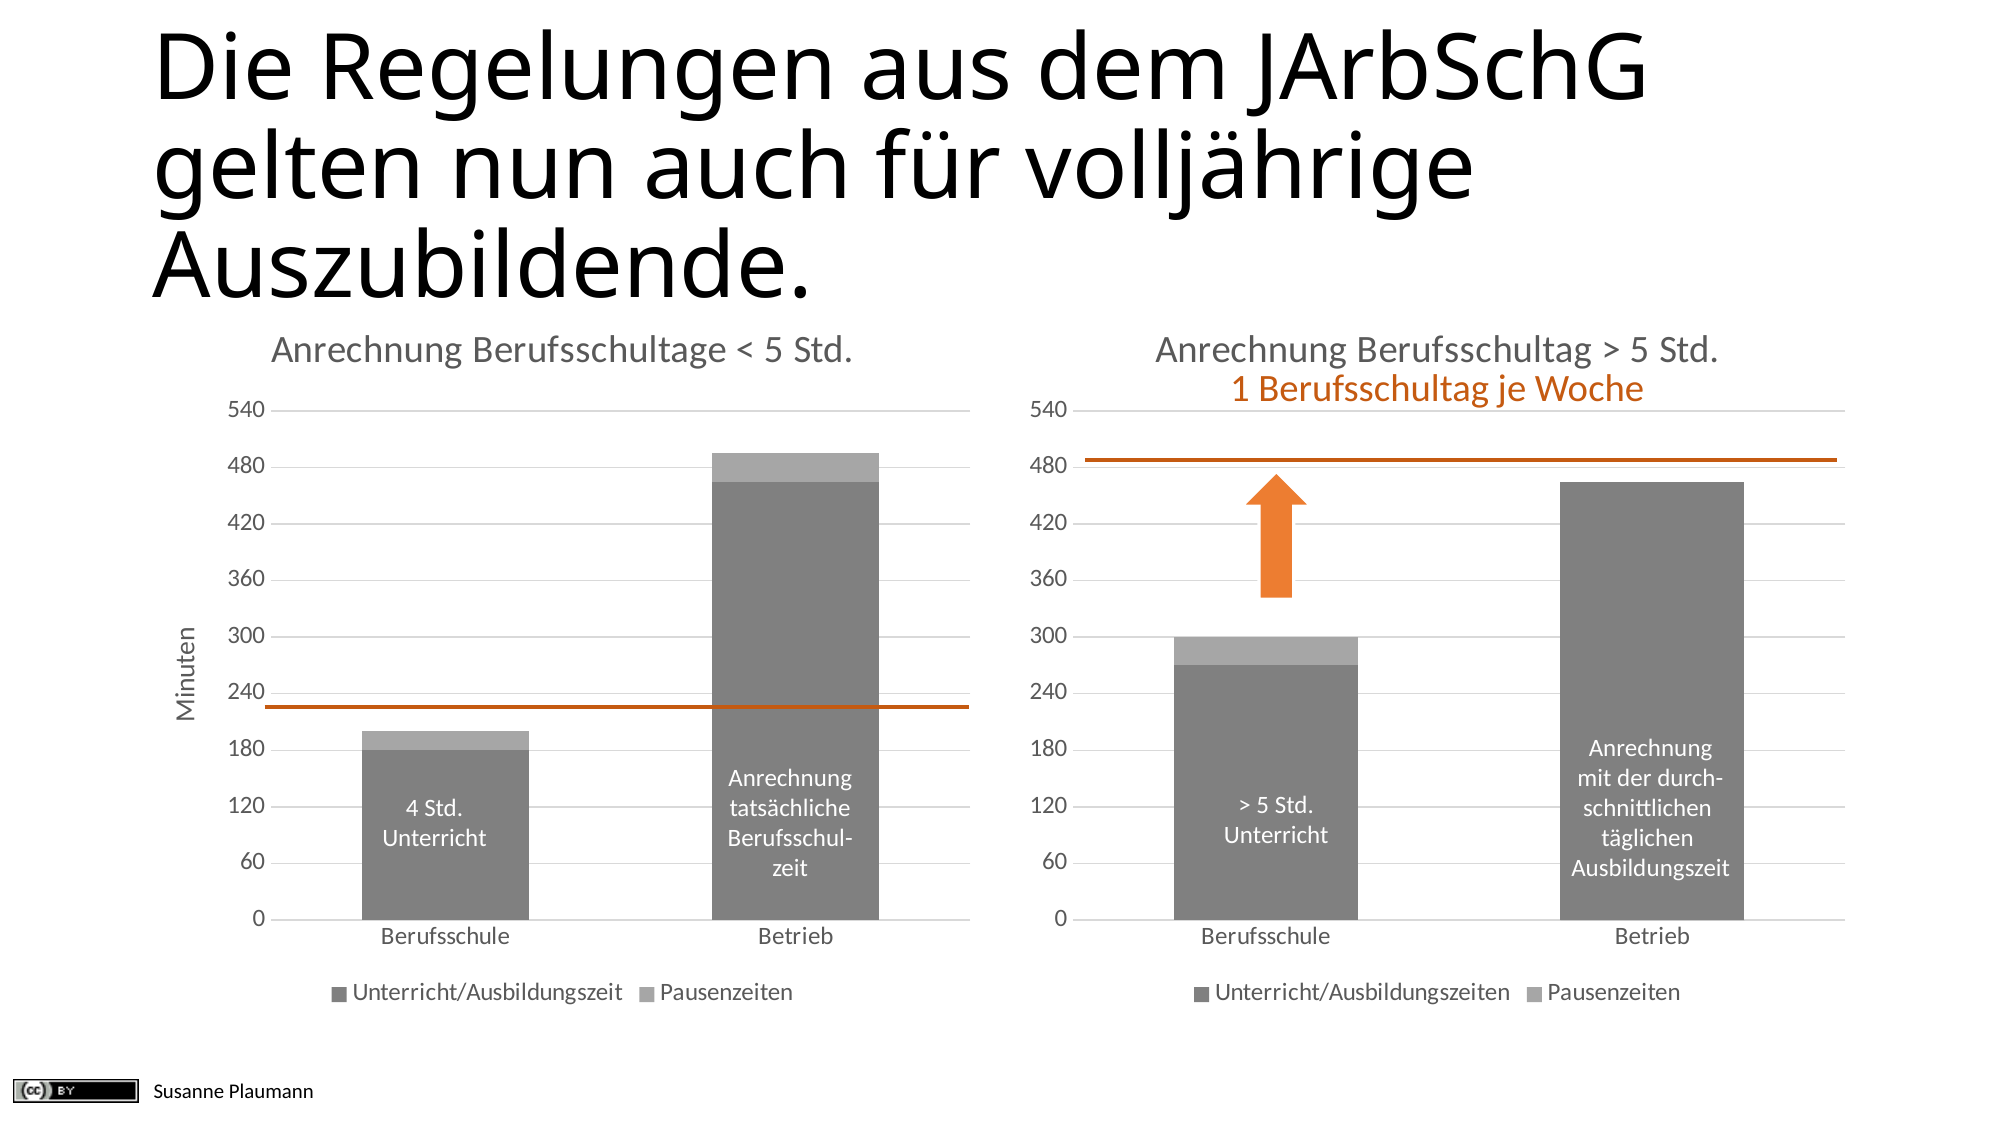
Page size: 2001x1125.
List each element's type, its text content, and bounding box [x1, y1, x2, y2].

picture [13, 1079, 139, 1103]
chart [1012, 299, 1863, 1014]
chart [137, 299, 988, 1014]
title Die Regelungen aus dem JArbSchG gelten nun auch für volljährige Auszubildende. [137, 59, 1863, 278]
